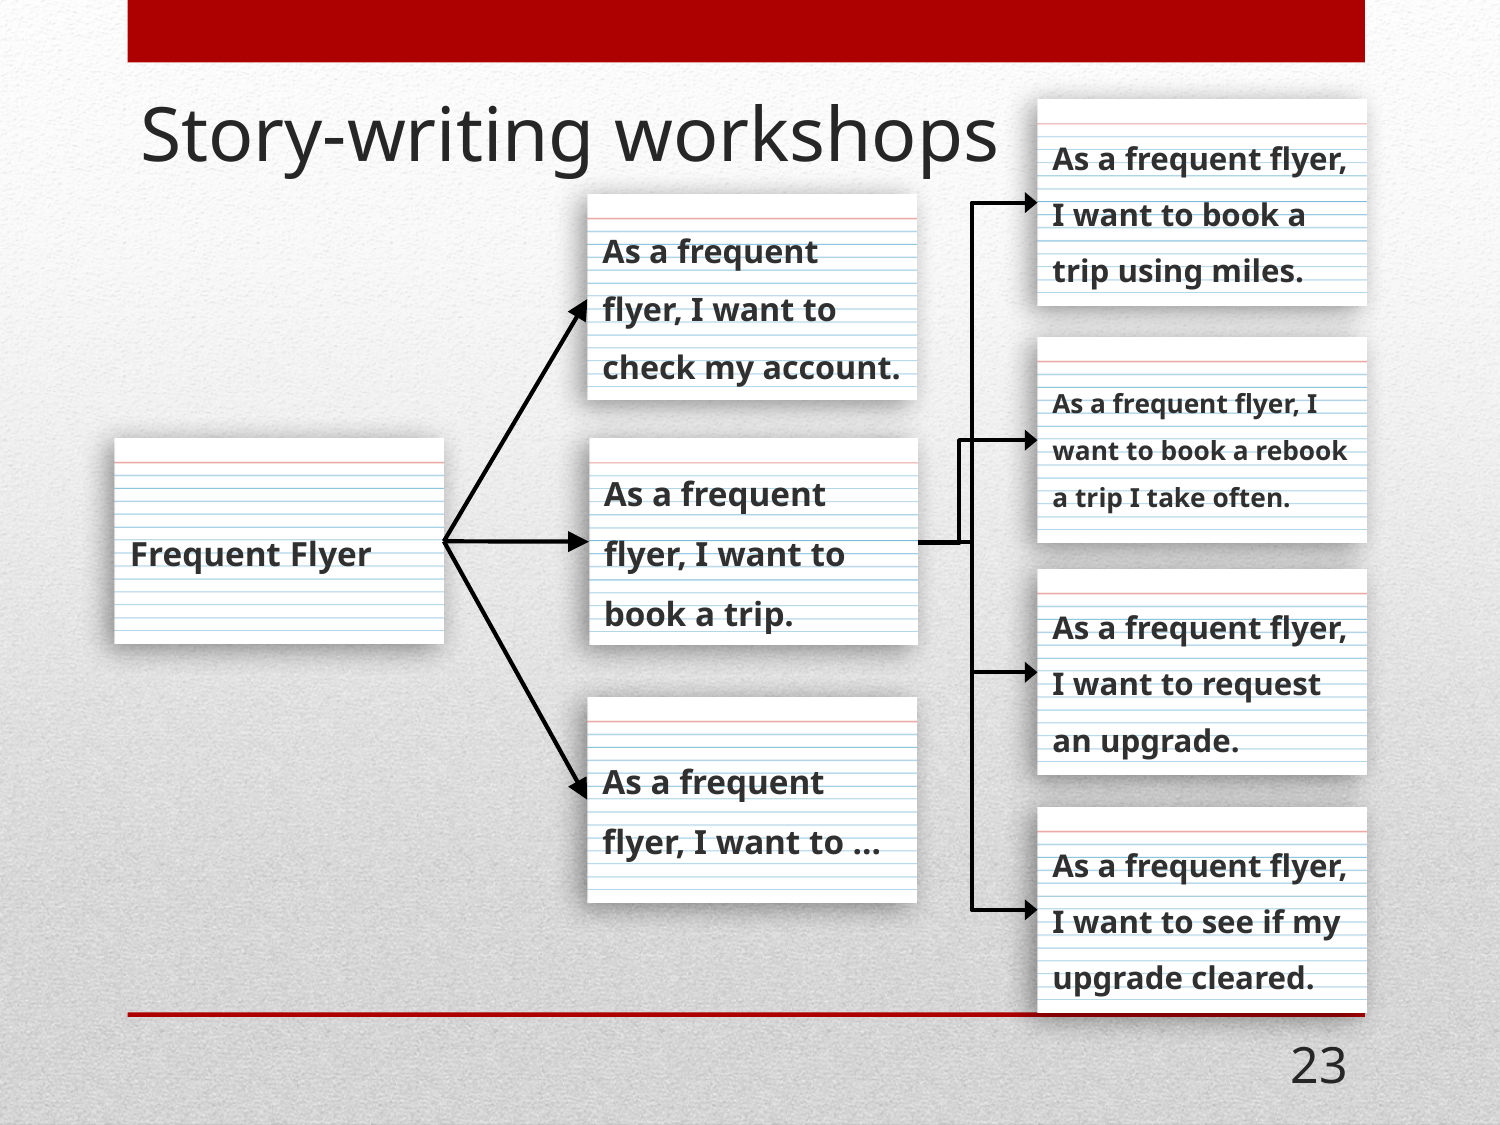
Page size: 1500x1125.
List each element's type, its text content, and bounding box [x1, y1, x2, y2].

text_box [917, 201, 1039, 439]
picture [114, 437, 443, 645]
picture [586, 696, 917, 904]
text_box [917, 439, 1039, 540]
title Story-writing workshops [125, 79, 1363, 188]
picture [1039, 336, 1368, 544]
picture [1036, 99, 1368, 307]
slide_number 23 [1237, 1037, 1363, 1098]
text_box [917, 540, 1039, 911]
picture [1036, 806, 1368, 1014]
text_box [443, 553, 589, 801]
picture [588, 438, 917, 646]
picture [1039, 568, 1368, 776]
picture [586, 193, 918, 401]
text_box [443, 298, 589, 540]
